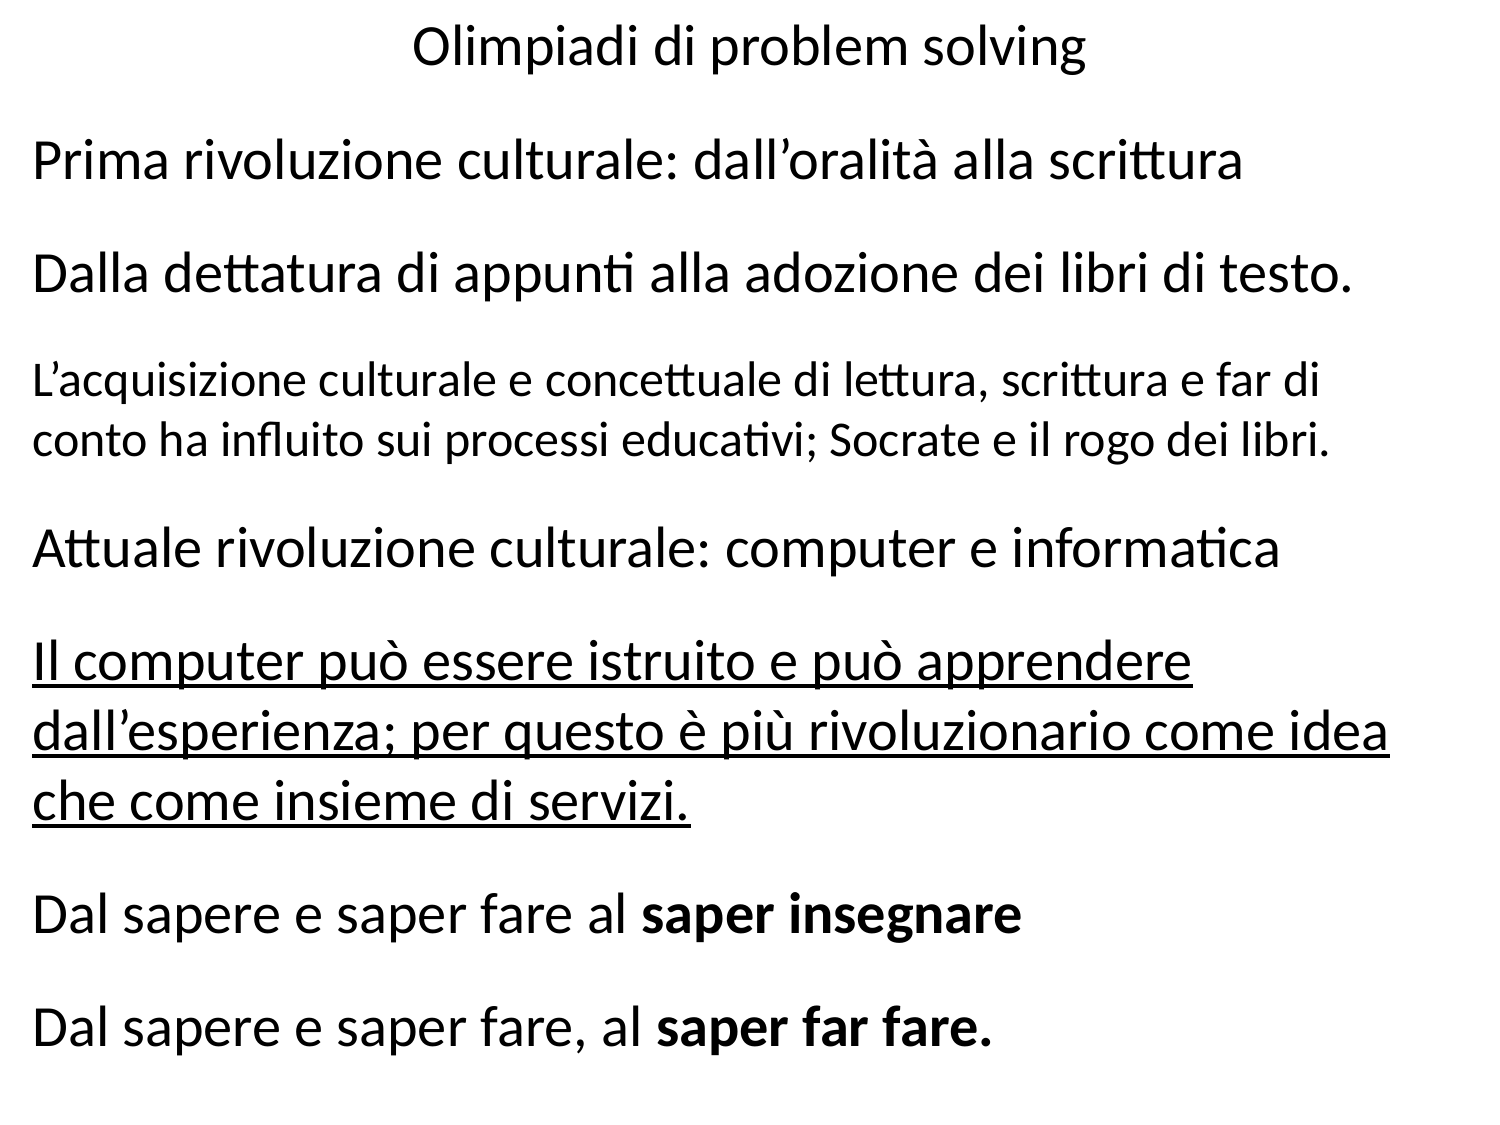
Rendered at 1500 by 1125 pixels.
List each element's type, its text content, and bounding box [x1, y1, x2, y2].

list Prima rivoluzione culturale: dall’oralità alla scrittura Dalla dettatura di appunti alla adozione dei libri di testo. L’acquisizione culturale e concettuale di lettura, scrittura e far di conto ha influito sui processi educativi; Socrate e il rogo dei libri. Attuale rivoluzione culturale: computer e informatica Il computer può essere istruito e può apprendere dall’esperienza; per questo è più rivoluzionario come idea che come insieme di servizi. Dal sapere e saper fare al saper insegnare Dal sapere e saper fare, al saper far fare. [17, 113, 1459, 1125]
title Olimpiadi di problem solving [75, 0, 1425, 113]
